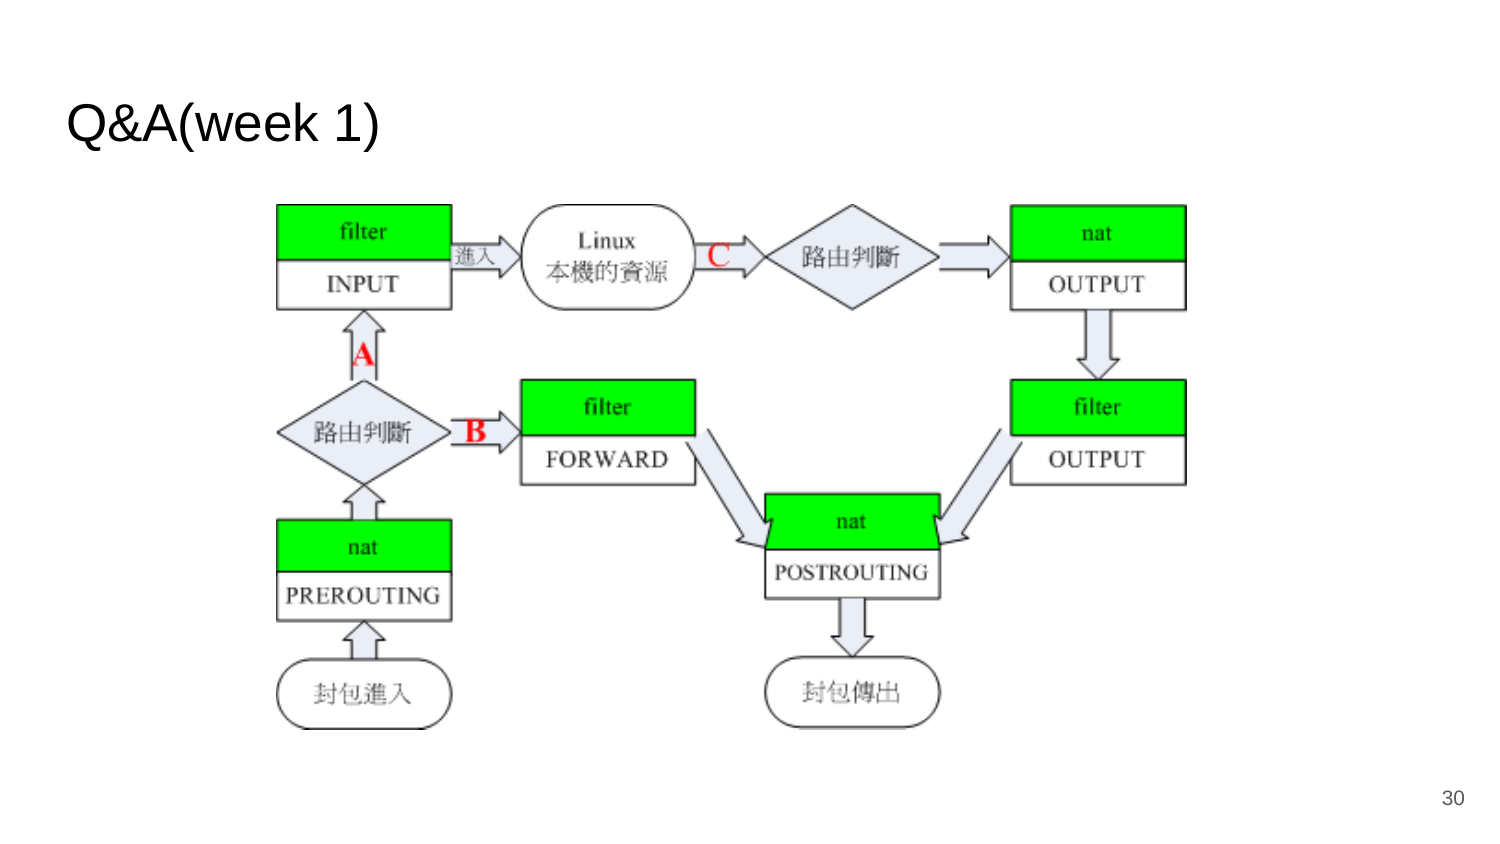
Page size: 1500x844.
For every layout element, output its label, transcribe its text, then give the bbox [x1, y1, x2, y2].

slide_number ‹#› [1389, 764, 1480, 830]
picture [276, 204, 1187, 731]
title Q&A(week 1) [51, 72, 1449, 167]
